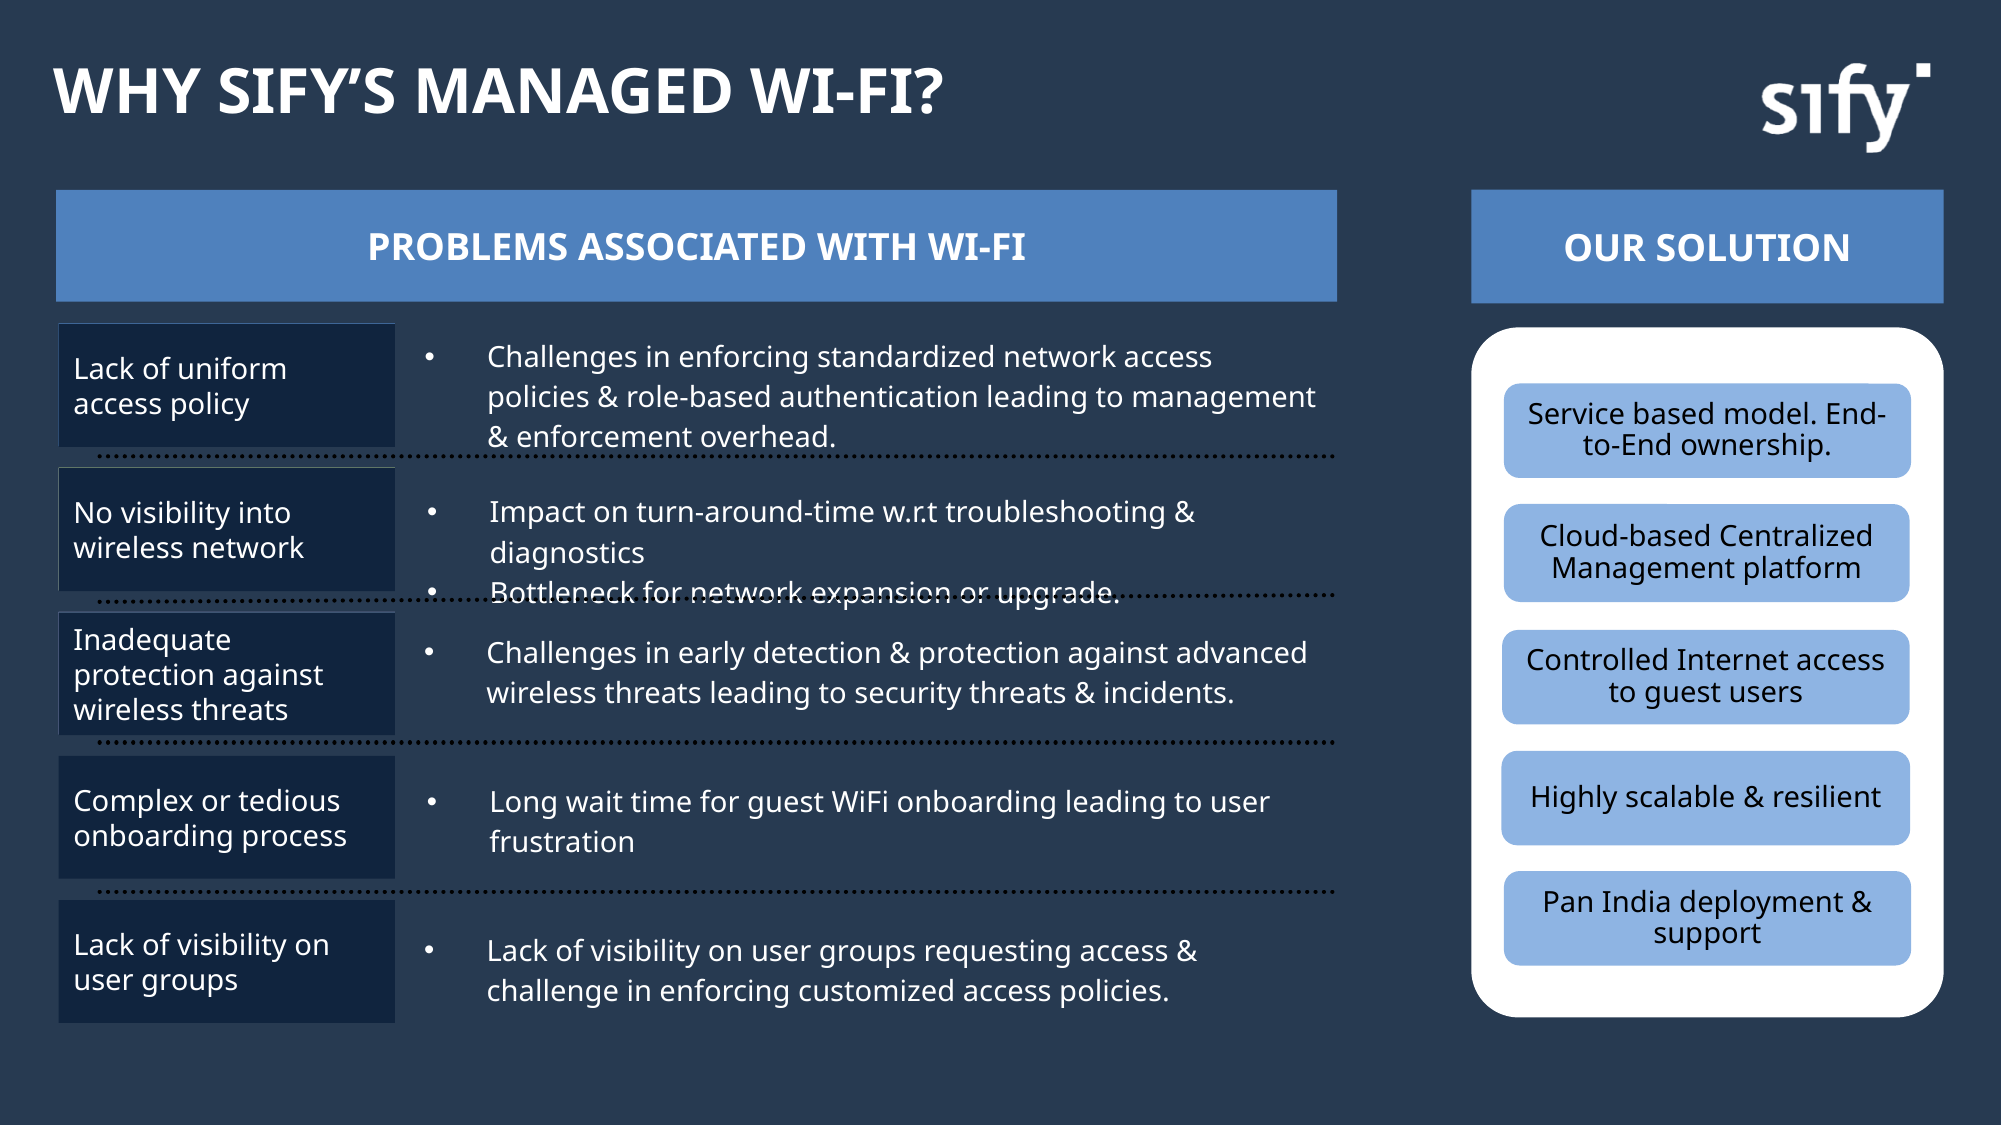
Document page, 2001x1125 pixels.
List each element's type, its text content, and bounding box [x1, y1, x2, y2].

text_box Pan India deployment & support [1503, 871, 1912, 966]
text_box [1471, 327, 1944, 1018]
text_box OUR SOLUTION [1469, 188, 1946, 305]
text_box Highly scalable & resilient [1501, 750, 1911, 846]
text_box Cloud-based Centralized Management platform [1503, 503, 1910, 603]
picture [1743, 50, 1942, 164]
text_box Why Sify’s Managed Wi-Fi? [53, 41, 1703, 137]
text_box Service based model. End-to-End ownership. [1503, 383, 1912, 478]
text_box Controlled Internet access to guest users [1502, 629, 1910, 725]
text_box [55, 189, 1341, 1024]
